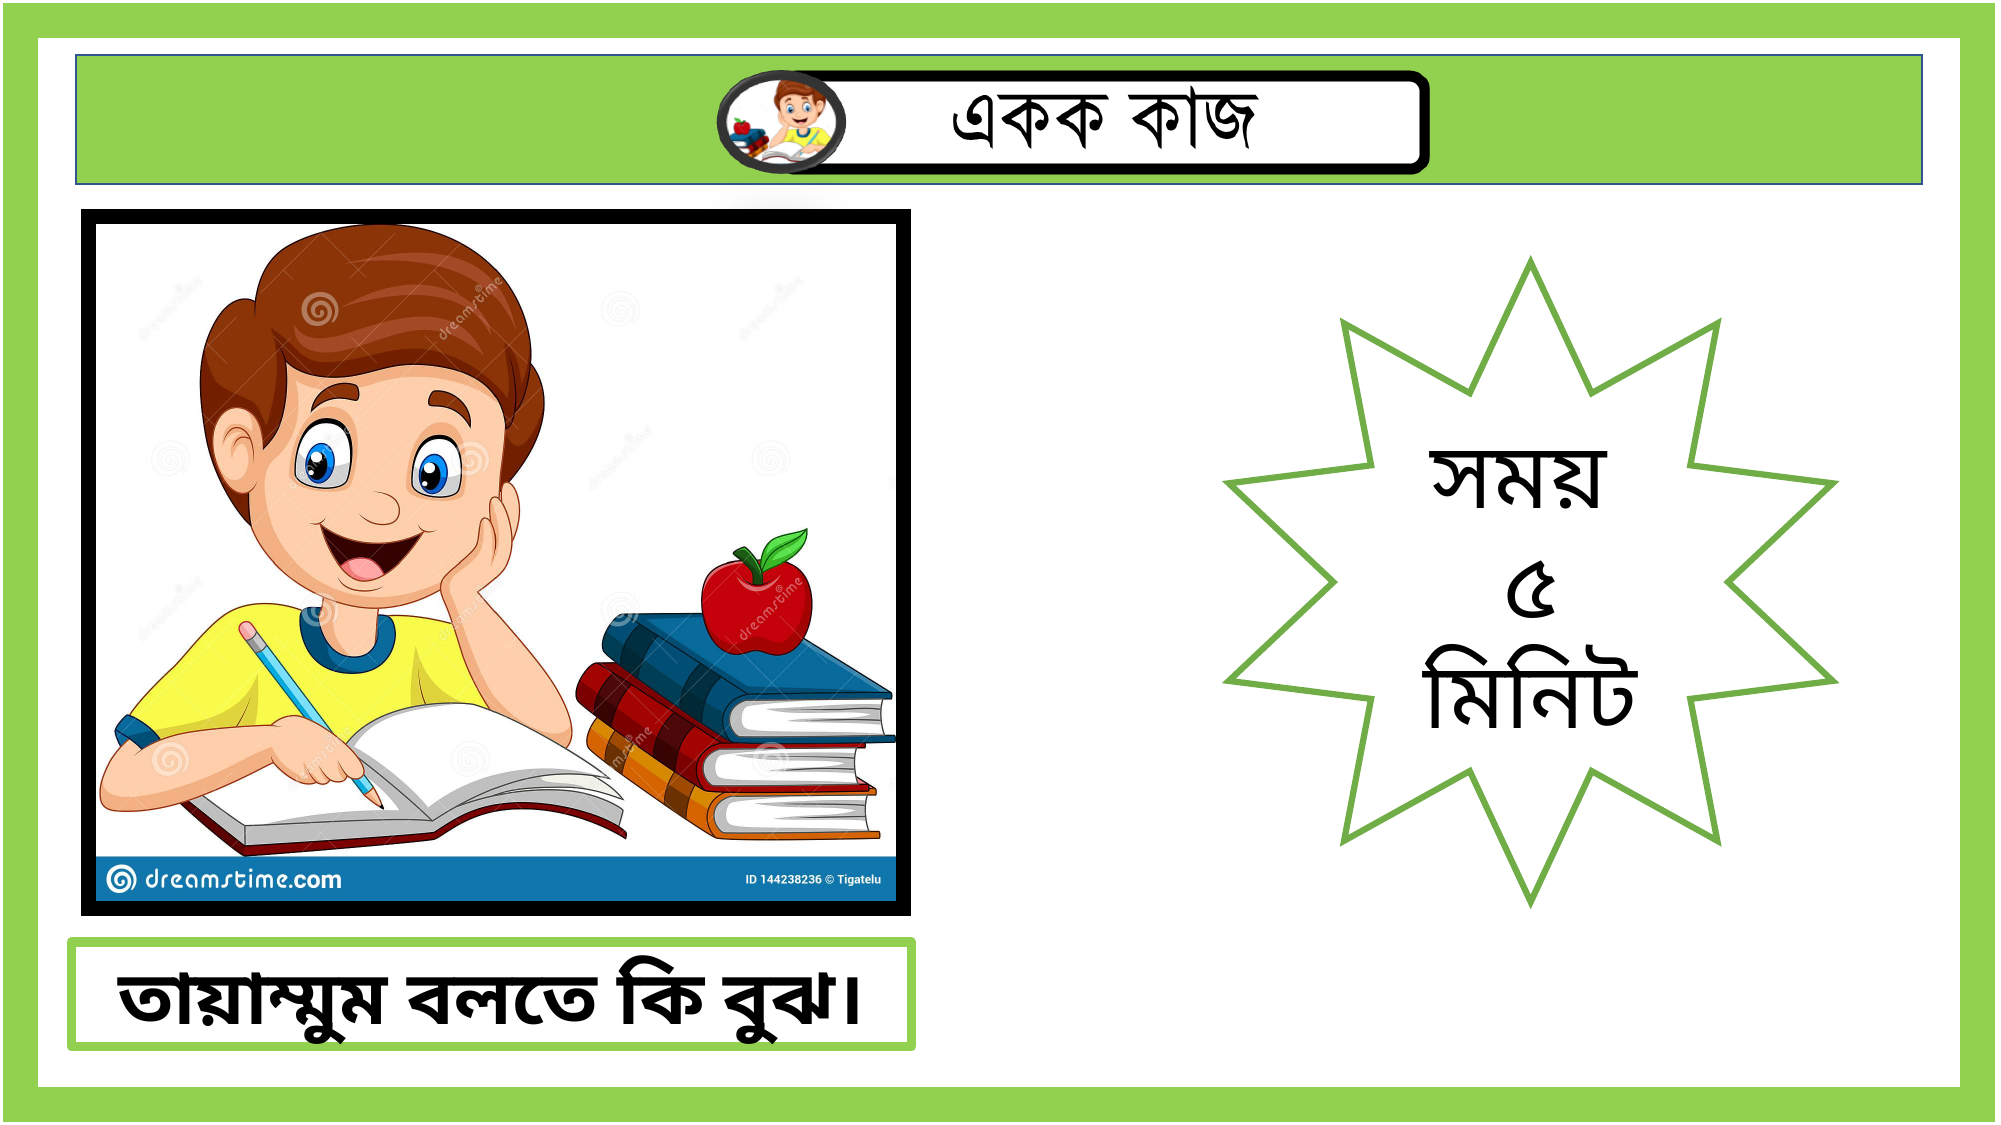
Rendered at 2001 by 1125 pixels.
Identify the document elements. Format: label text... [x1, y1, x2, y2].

text_box সময় ৫ মিনিট [1226, 259, 1835, 905]
picture [95, 33, 1430, 901]
text_box [1430, 54, 1923, 185]
text_box তায়াম্মুম বলতে কি বুঝ। [71, 942, 912, 1047]
text_box [20, 19, 1979, 1106]
text_box [75, 54, 671, 185]
